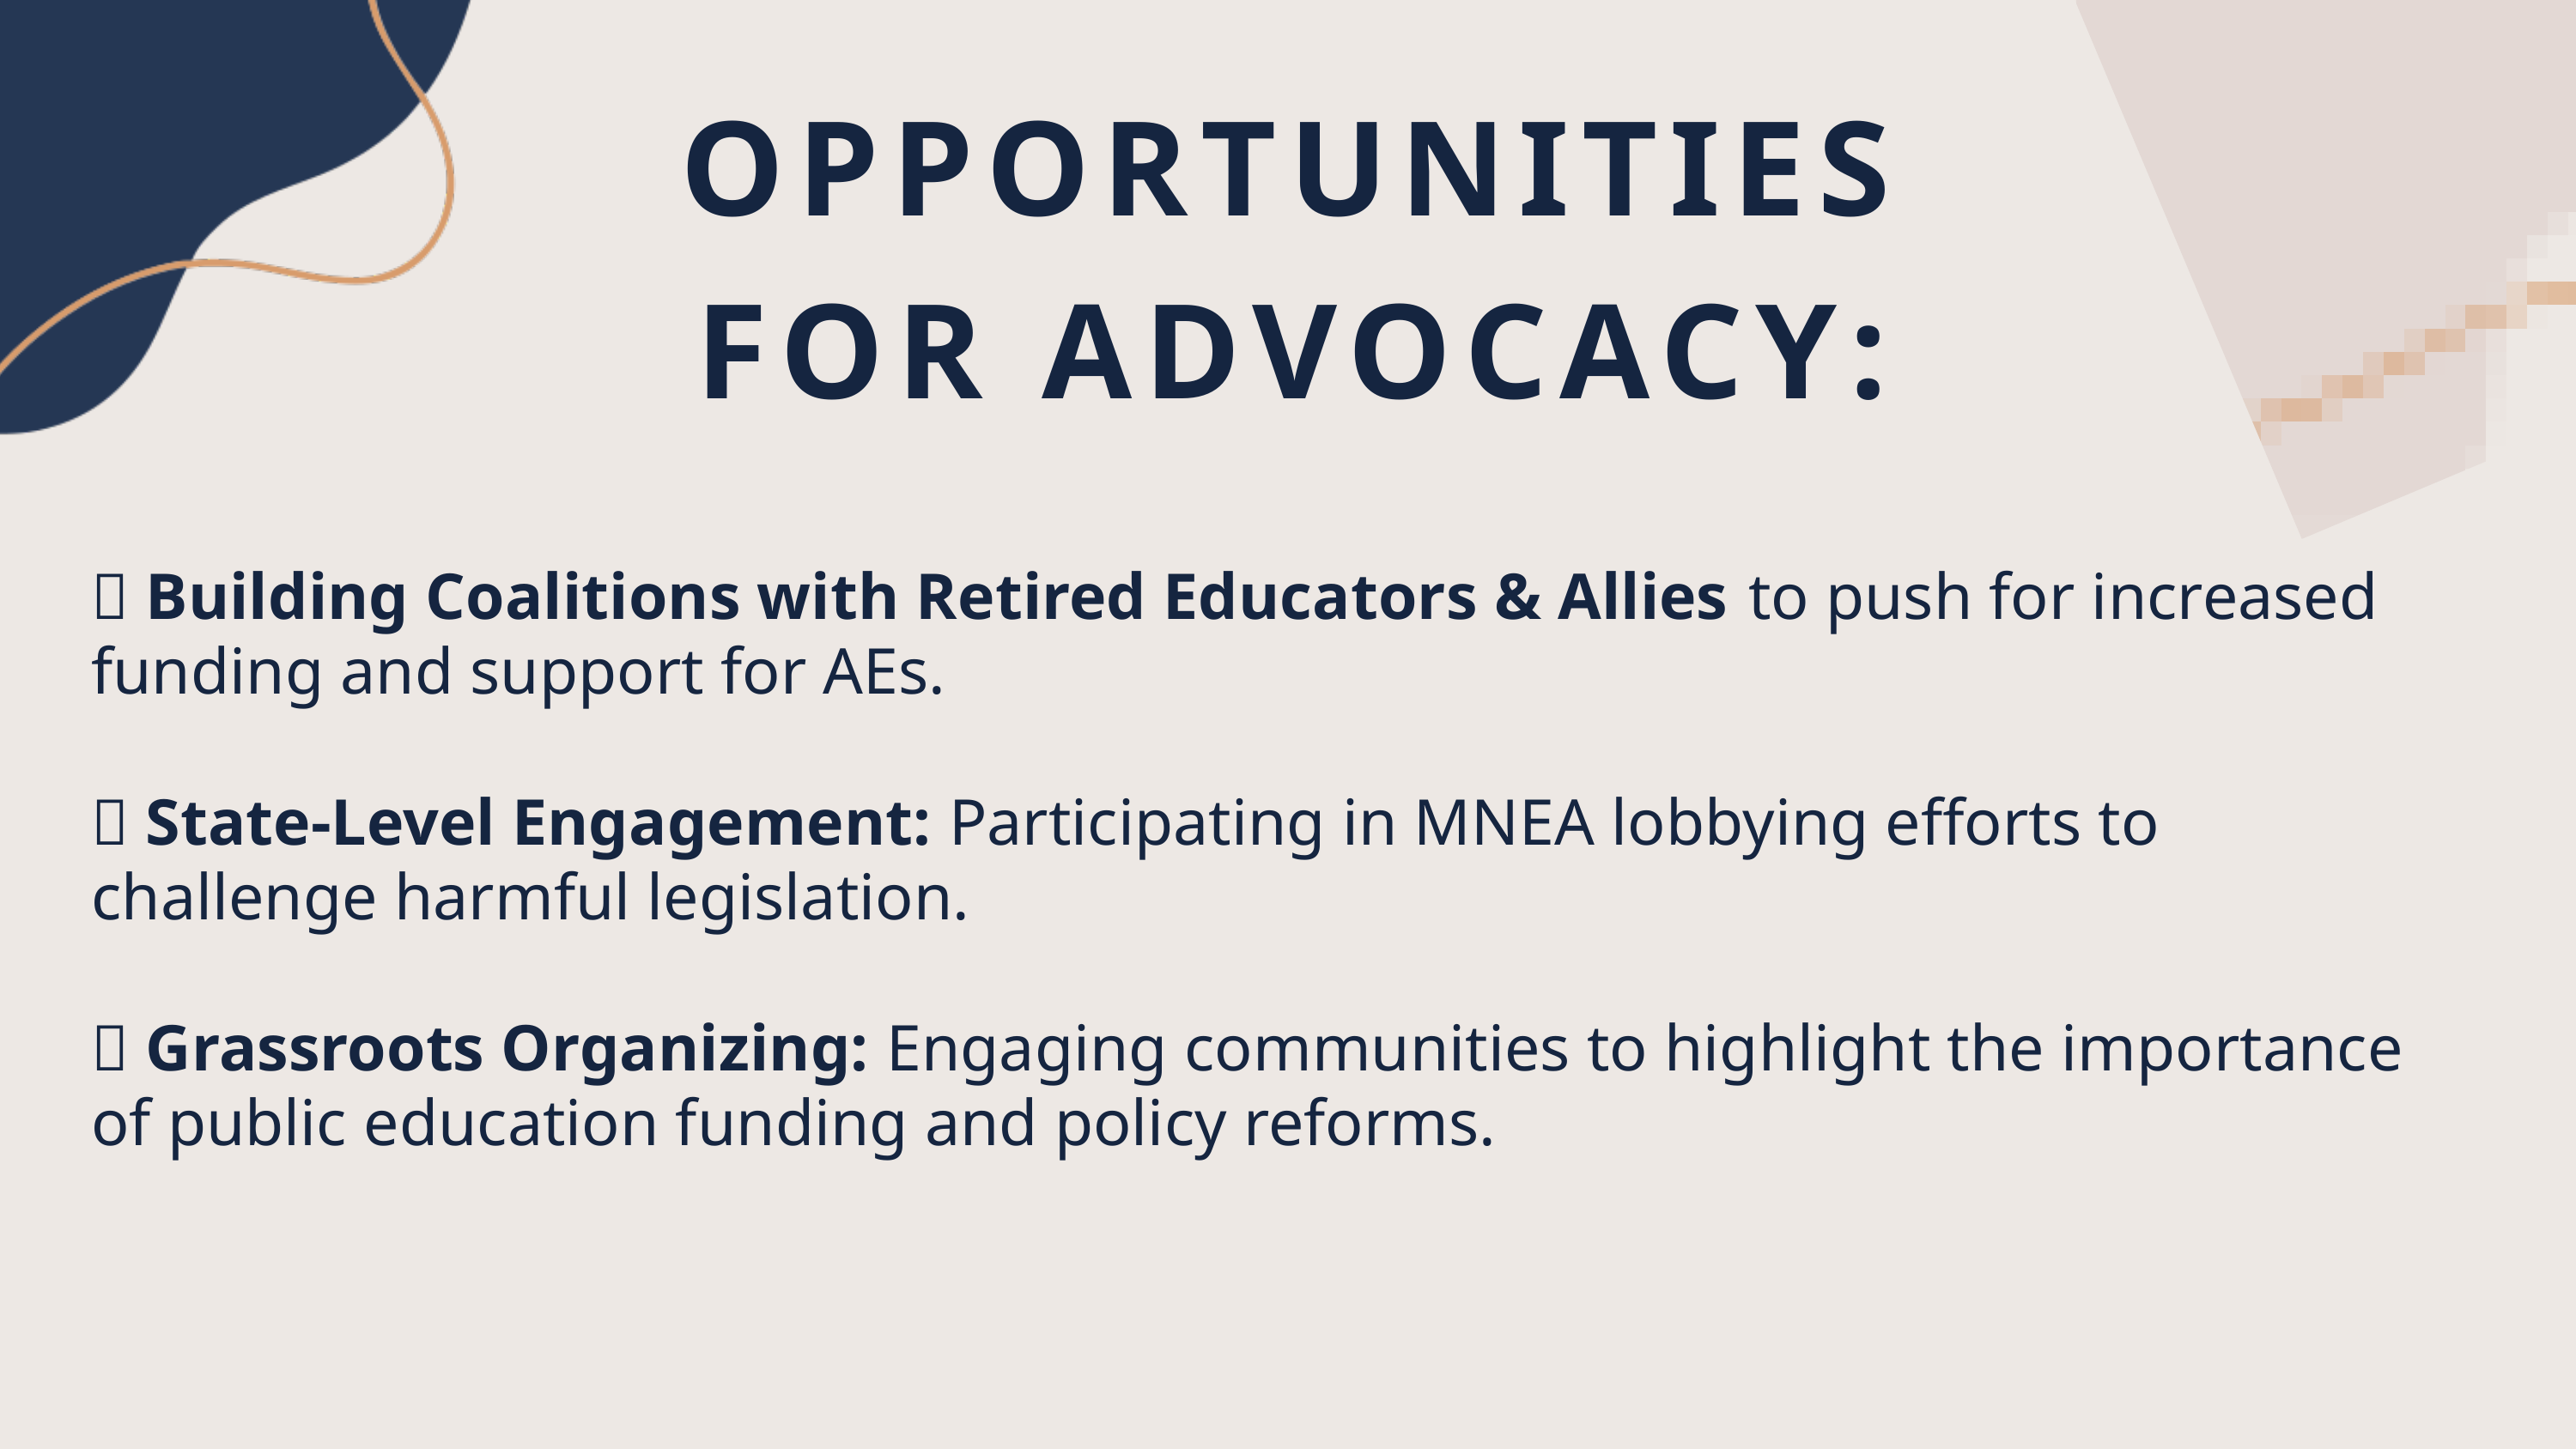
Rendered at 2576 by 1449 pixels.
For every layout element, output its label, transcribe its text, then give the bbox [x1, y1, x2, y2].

text_box ✅ Building Coalitions with Retired Educators & Allies to push for increased funding and support for AEs. ✅ State-Level Engagement: Participating in MNEA lobbying efforts to challenge harmful legislation. ✅ Grassroots Organizing: Engaging communities to highlight the importance of public education funding and policy reforms. [91, 556, 2432, 1159]
text_box [2075, 0, 2576, 539]
text_box OPPORTUNITIES FOR ADVOCACY: [740, 58, 1984, 426]
text_box [0, 0, 740, 444]
